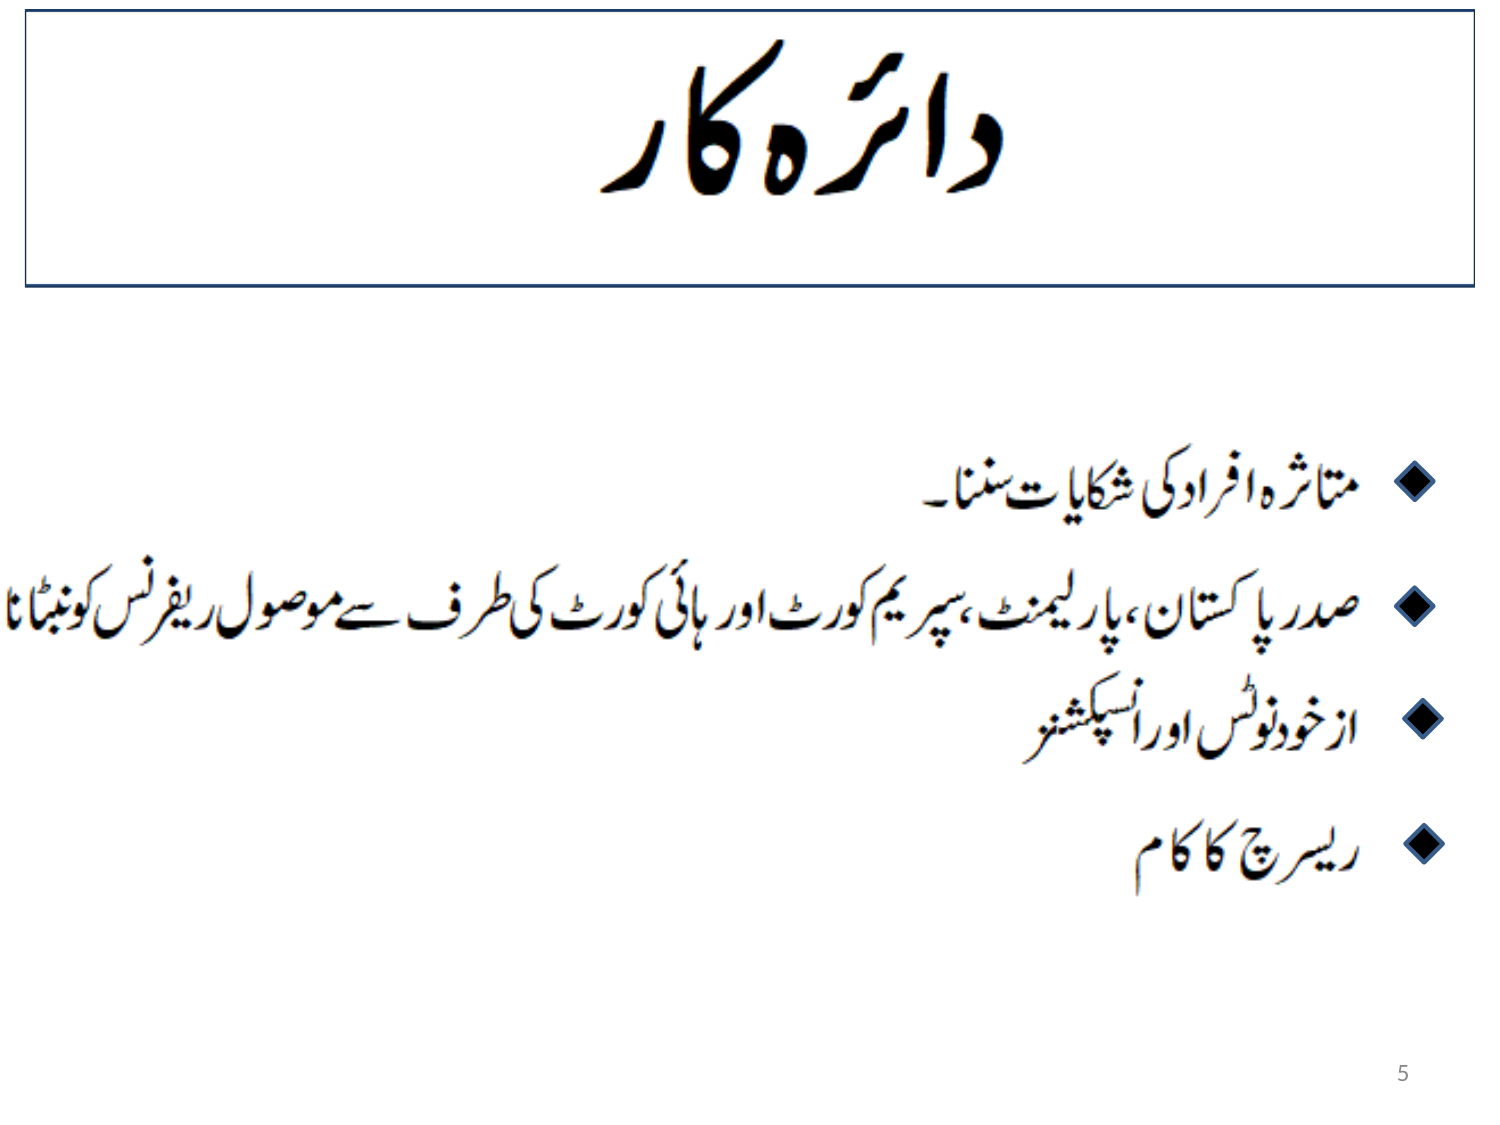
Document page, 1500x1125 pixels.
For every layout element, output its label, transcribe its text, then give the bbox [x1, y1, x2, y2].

text_box [1396, 462, 1434, 501]
text_box [24, 9, 1475, 288]
text_box 5 [1392, 1060, 1414, 1087]
text_box [1396, 587, 1434, 625]
text_box [500, 29, 1089, 261]
text_box [0, 437, 1371, 924]
text_box [1405, 825, 1443, 863]
text_box [1404, 699, 1442, 738]
